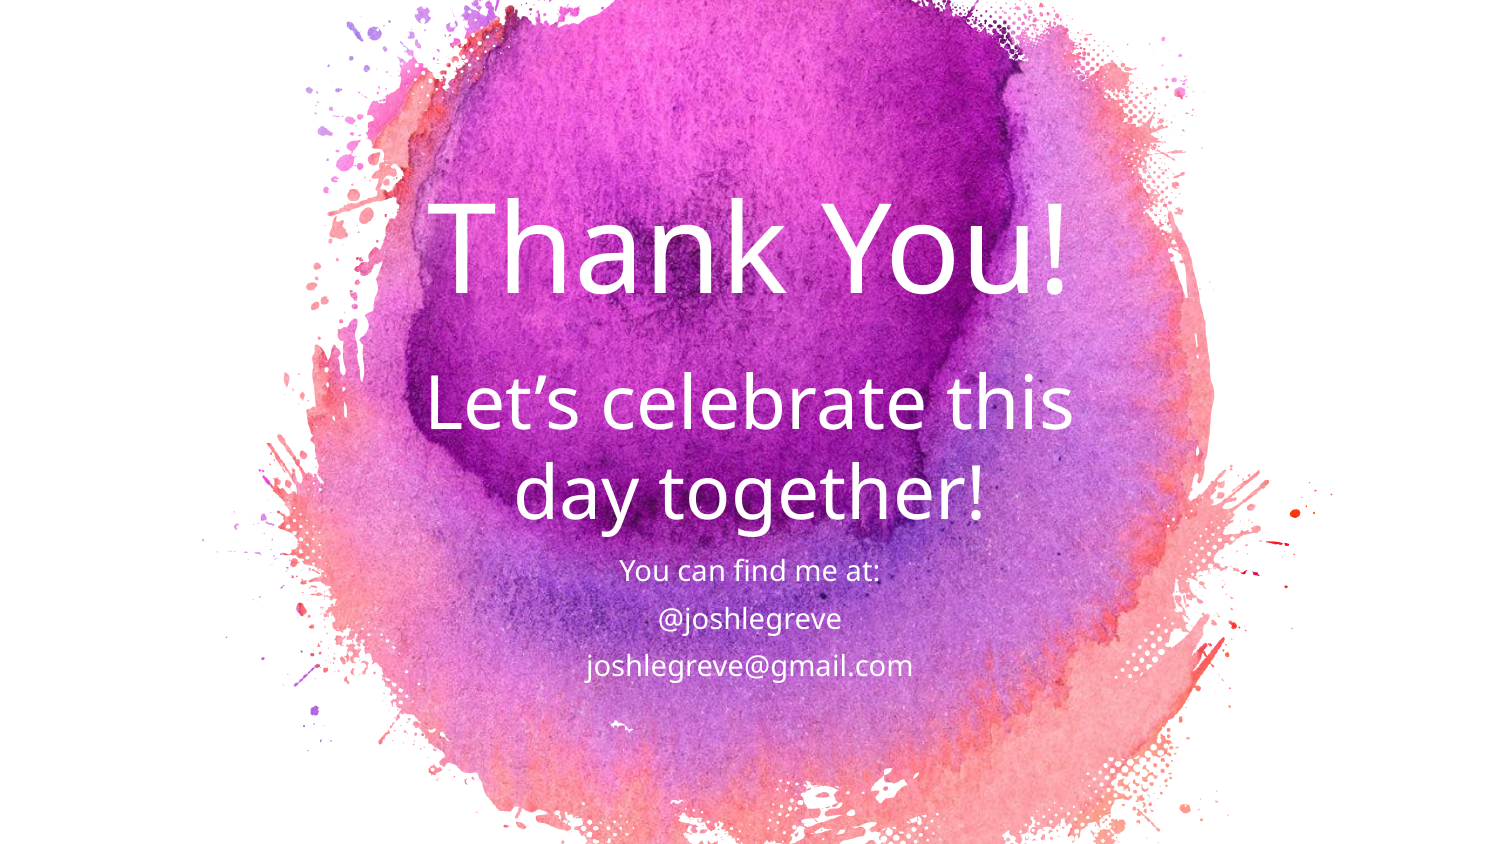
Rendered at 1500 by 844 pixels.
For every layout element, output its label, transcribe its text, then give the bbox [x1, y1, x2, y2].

title Thank You! [351, 143, 1149, 334]
picture [0, 0, 1500, 844]
subtitle Let’s celebrate this day together! [351, 339, 1149, 469]
list You can find me at: @joshlegreve joshlegreve@gmail.com [351, 537, 1149, 763]
